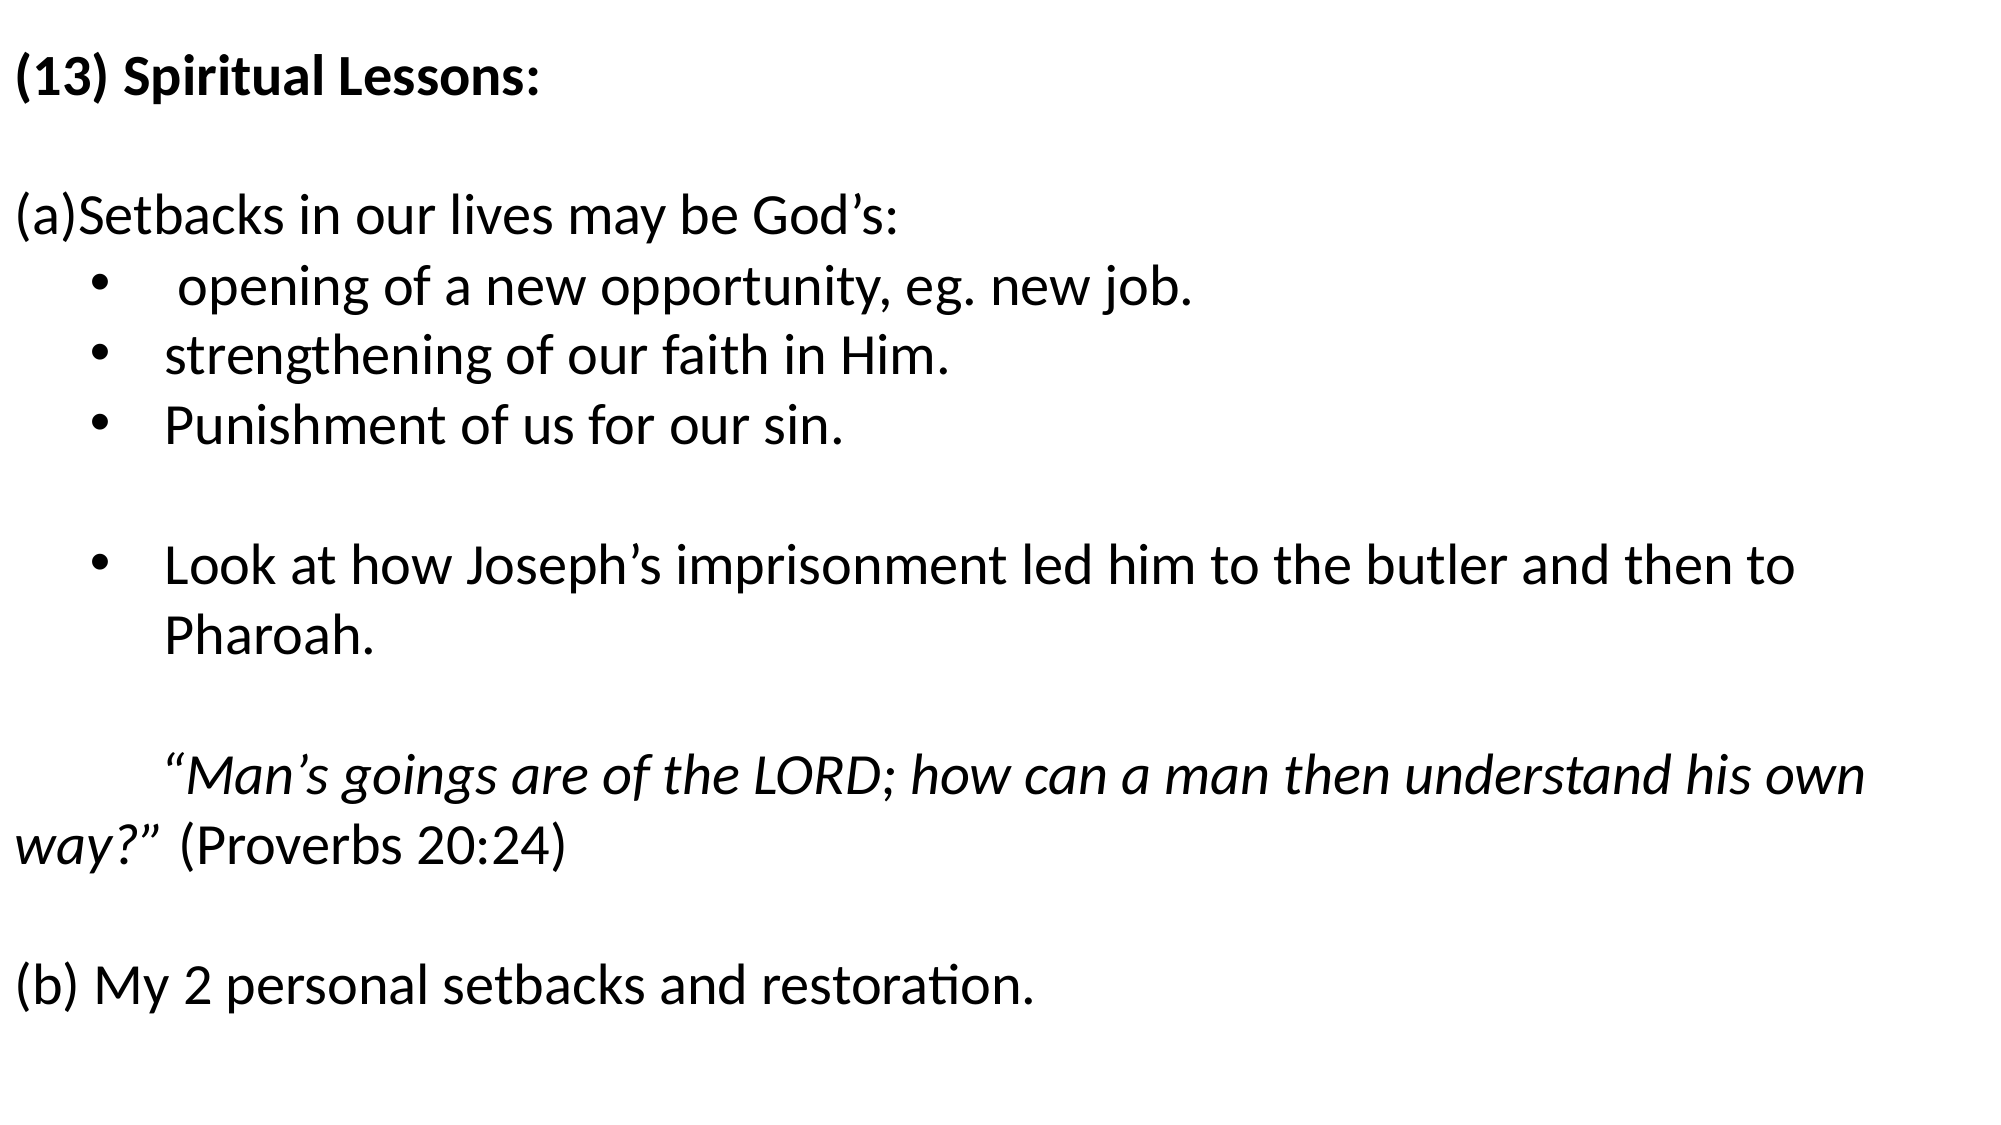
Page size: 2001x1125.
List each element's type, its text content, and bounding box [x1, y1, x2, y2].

text_box (13) Spiritual Lessons: Setbacks in our lives may be God’s: opening of a new opportunity, eg. new job. strengthening of our faith in Him. Punishment of us for our sin. Look at how Joseph’s imprisonment led him to the butler and then to Pharoah. “Man’s goings are of the LORD; how can a man then understand his own way?” (Proverbs 20:24) (b) My 2 personal setbacks and restoration. [0, 29, 2000, 1125]
